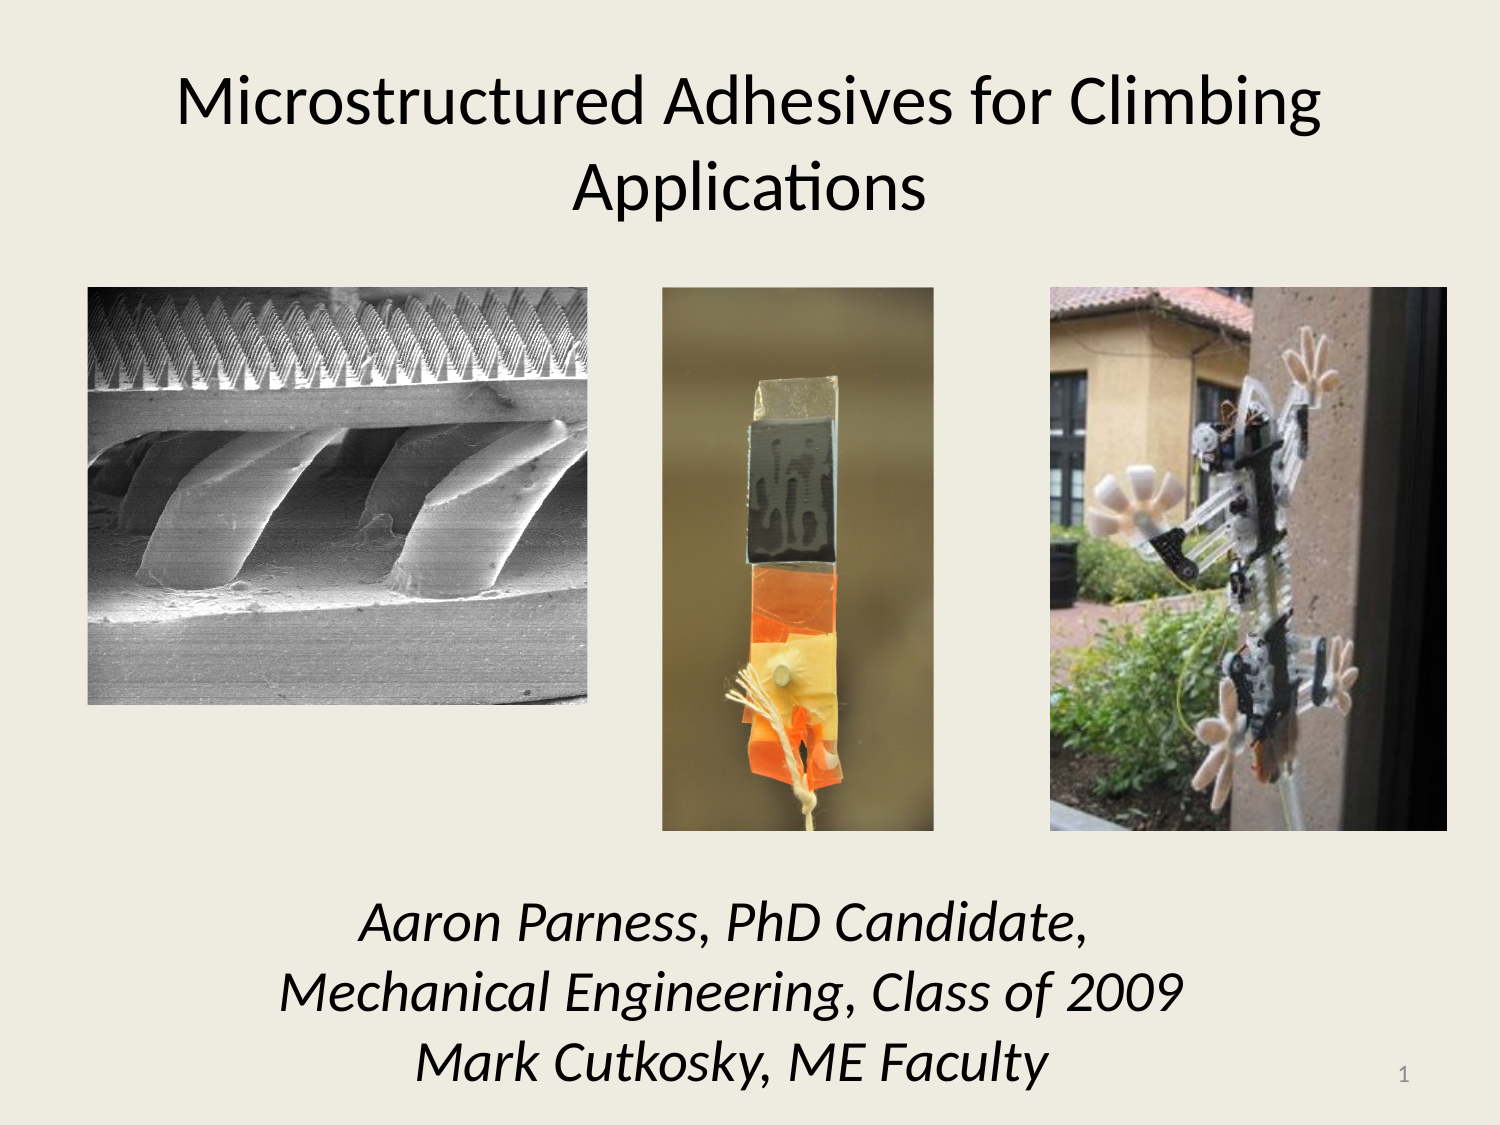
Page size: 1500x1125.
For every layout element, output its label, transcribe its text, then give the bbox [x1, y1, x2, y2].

slide_number 1 [1074, 1042, 1425, 1103]
text_box Aaron Parness, PhD Candidate, Mechanical Engineering, Class of 2009 Mark Cutkosky, ME Faculty [162, 875, 1300, 1101]
title Microstructured Adhesives for Climbing Applications [75, 45, 1425, 233]
picture [87, 287, 1448, 831]
